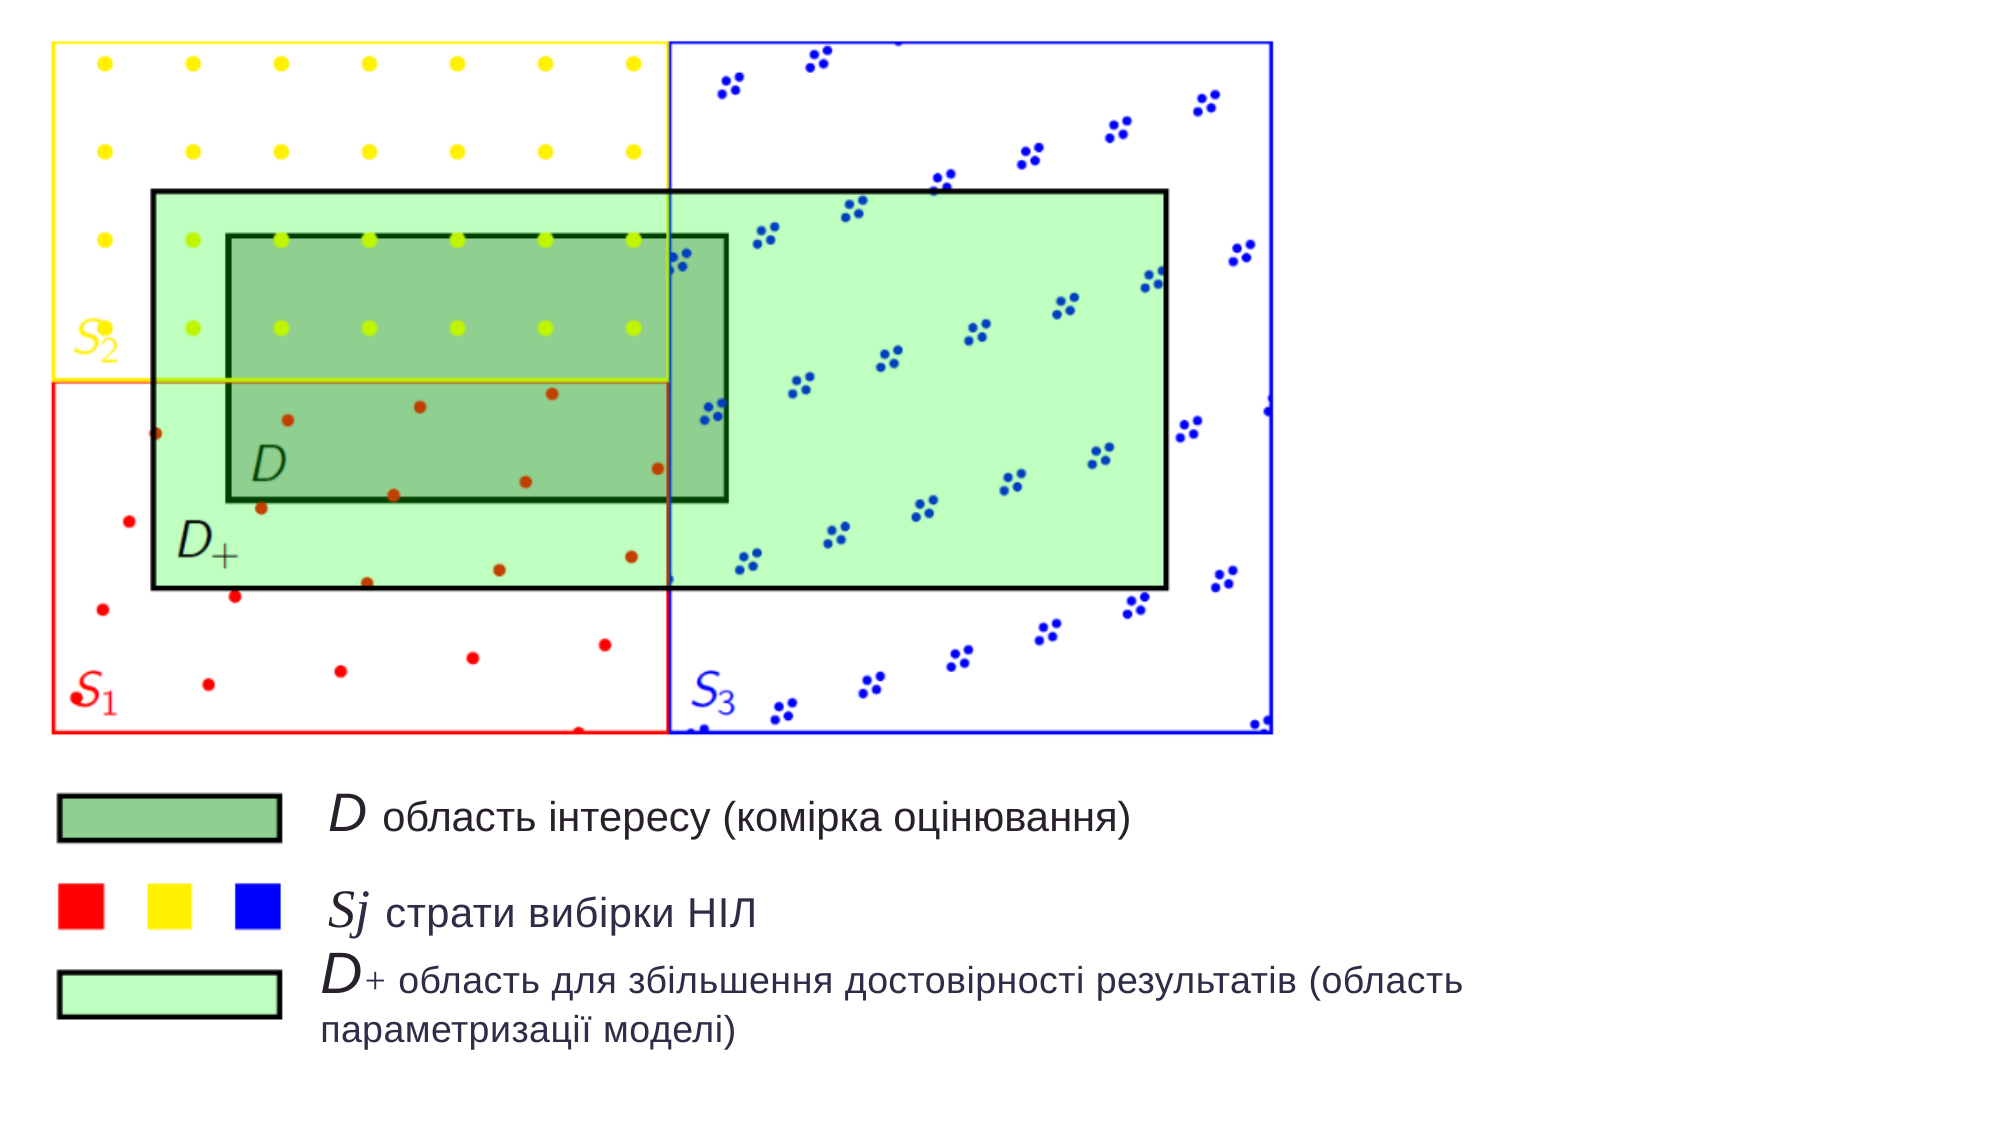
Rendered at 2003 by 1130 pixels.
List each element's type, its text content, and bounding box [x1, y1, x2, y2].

picture [38, 776, 306, 1037]
text_box D+ oбласть для збільшення достовірності результатів (область параметризації моделі) [305, 927, 1631, 1058]
text_box Sj страти вибірки НІЛ [325, 877, 1139, 927]
text_box D область інтересу (комірка оцінювання) [326, 782, 1714, 840]
picture [38, 0, 1303, 744]
